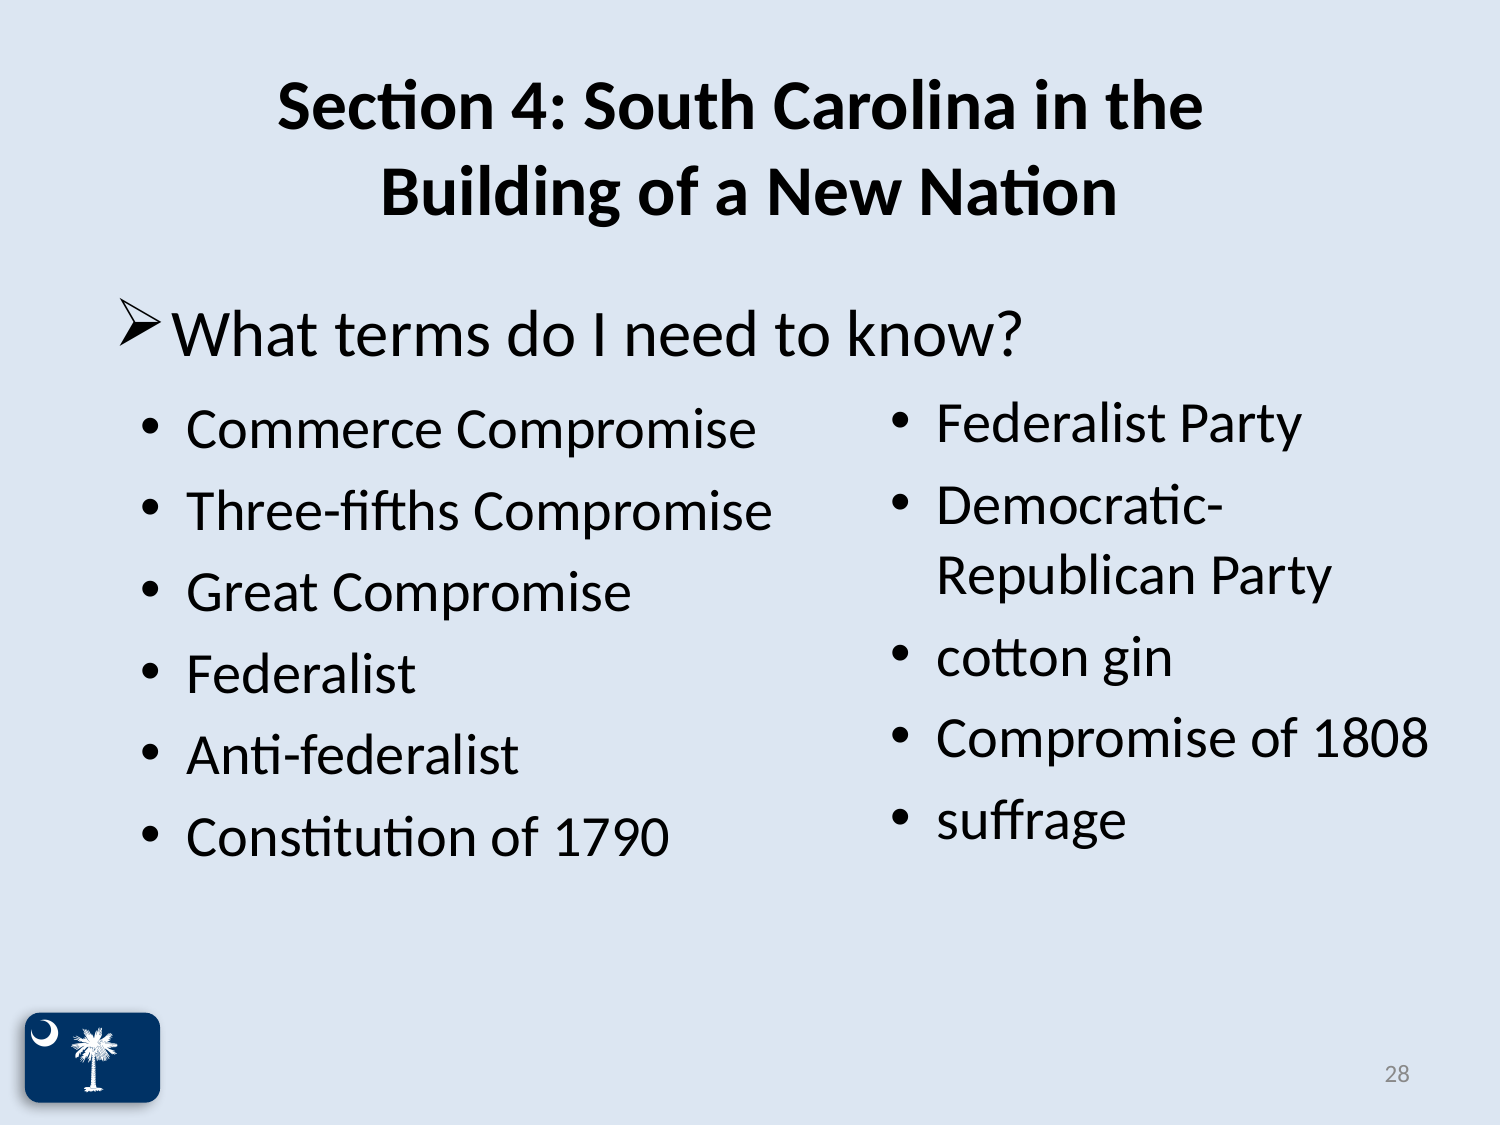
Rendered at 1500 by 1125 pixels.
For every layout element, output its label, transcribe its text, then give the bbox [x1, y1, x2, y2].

picture [24, 1012, 161, 1103]
list Commerce Compromise Three-fifths Compromise Great Compromise Federalist Anti-federalist Constitution of 1790 [50, 382, 800, 1013]
list What terms do I need to know? [99, 282, 1238, 388]
list Federalist Party Democratic-Republican Party cotton gin Compromise of 1808 suffrage [800, 376, 1500, 1025]
title Section 4: South Carolina in the Building of a New Nation [75, 50, 1425, 238]
slide_number 28 [1074, 1042, 1425, 1103]
